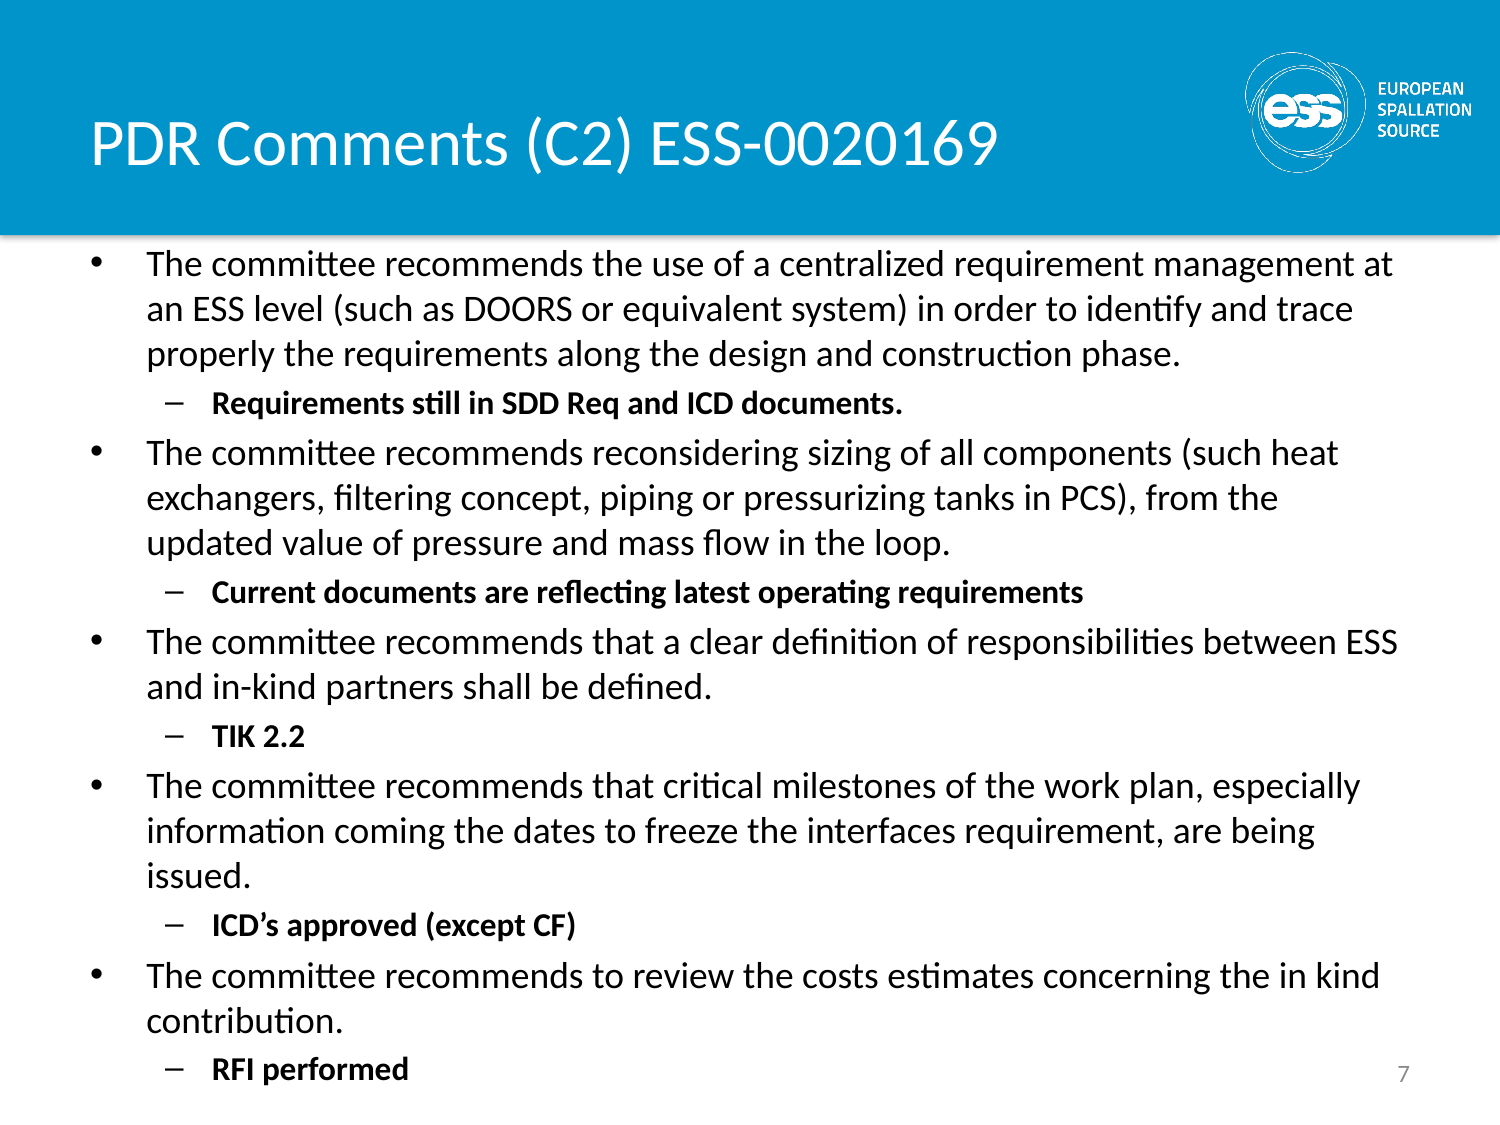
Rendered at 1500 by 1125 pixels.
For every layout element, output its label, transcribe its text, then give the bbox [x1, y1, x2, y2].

picture [1432, 125, 1438, 136]
picture [1398, 109, 1406, 115]
picture [1436, 104, 1444, 115]
slide_number 7 [1074, 1042, 1425, 1103]
picture [1264, 94, 1342, 127]
picture [1454, 83, 1458, 94]
picture [1379, 83, 1385, 94]
title PDR Comments (C2) ESS-0020169 [75, 45, 1247, 231]
picture [1423, 83, 1430, 94]
list The committee recommends the use of a centralized requirement management at an ESS level (such as DOORS or equivalent system) in order to identify and trace properly the requirements along the design and construction phase. Requirements still in SDD Req and ICD documents. The committee recommends reconsidering sizing of all components (such heat exchangers, filtering concept, piping or pressurizing tanks in PCS), from the updated value of pressure and mass flow in the loop. Current documents are reflecting latest operating requirements The committee recommends that a clear definition of responsibilities between ESS and in-kind partners shall be defined. TIK 2.2 The committee recommends that critical milestones of the work plan, especially information coming the dates to freeze the interfaces requirement, are being issued. ICD’s approved (except CF) The committee recommends to review the costs estimates concerning the in kind contribution. RFI performed [75, 231, 1425, 1052]
picture [1389, 104, 1393, 115]
picture [1418, 104, 1423, 115]
picture [1422, 125, 1428, 134]
picture [1409, 104, 1415, 115]
picture [1443, 86, 1450, 93]
picture [1400, 83, 1407, 94]
